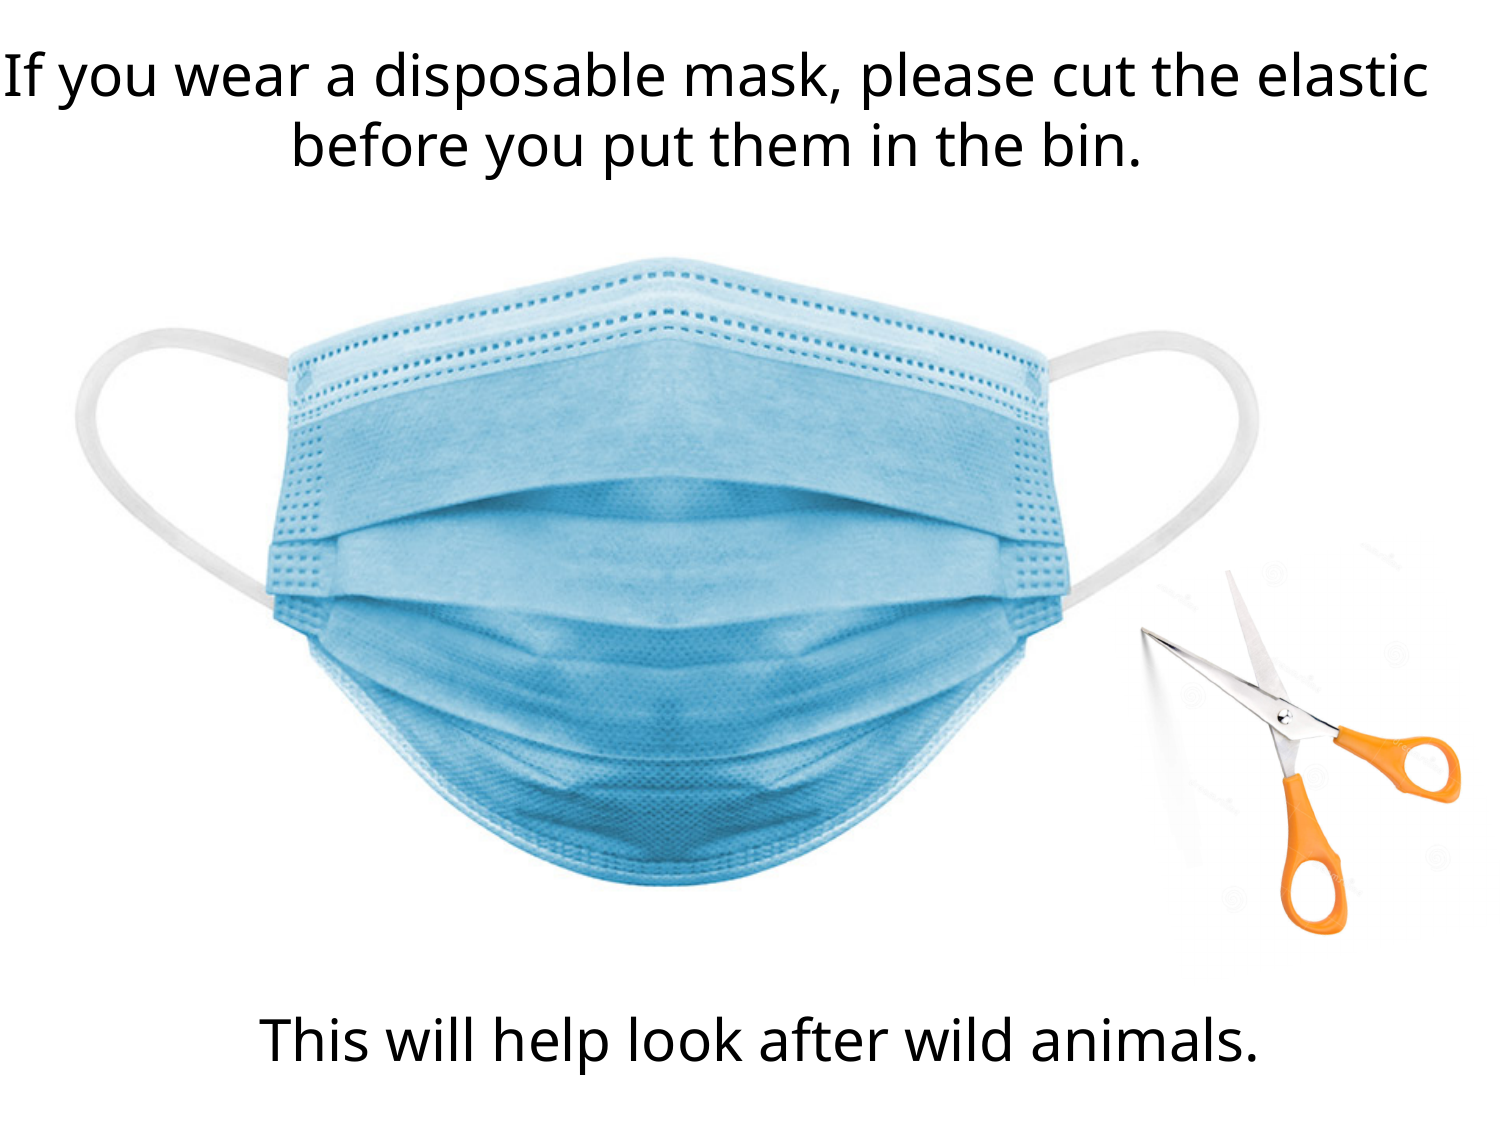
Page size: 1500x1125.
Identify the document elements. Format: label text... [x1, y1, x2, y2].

text_box If you wear a disposable mask, please cut the elastic before you put them in the bin. [0, 30, 1445, 186]
text_box This will help look after wild animals. [244, 1049, 1276, 1081]
picture [41, 103, 1500, 1042]
